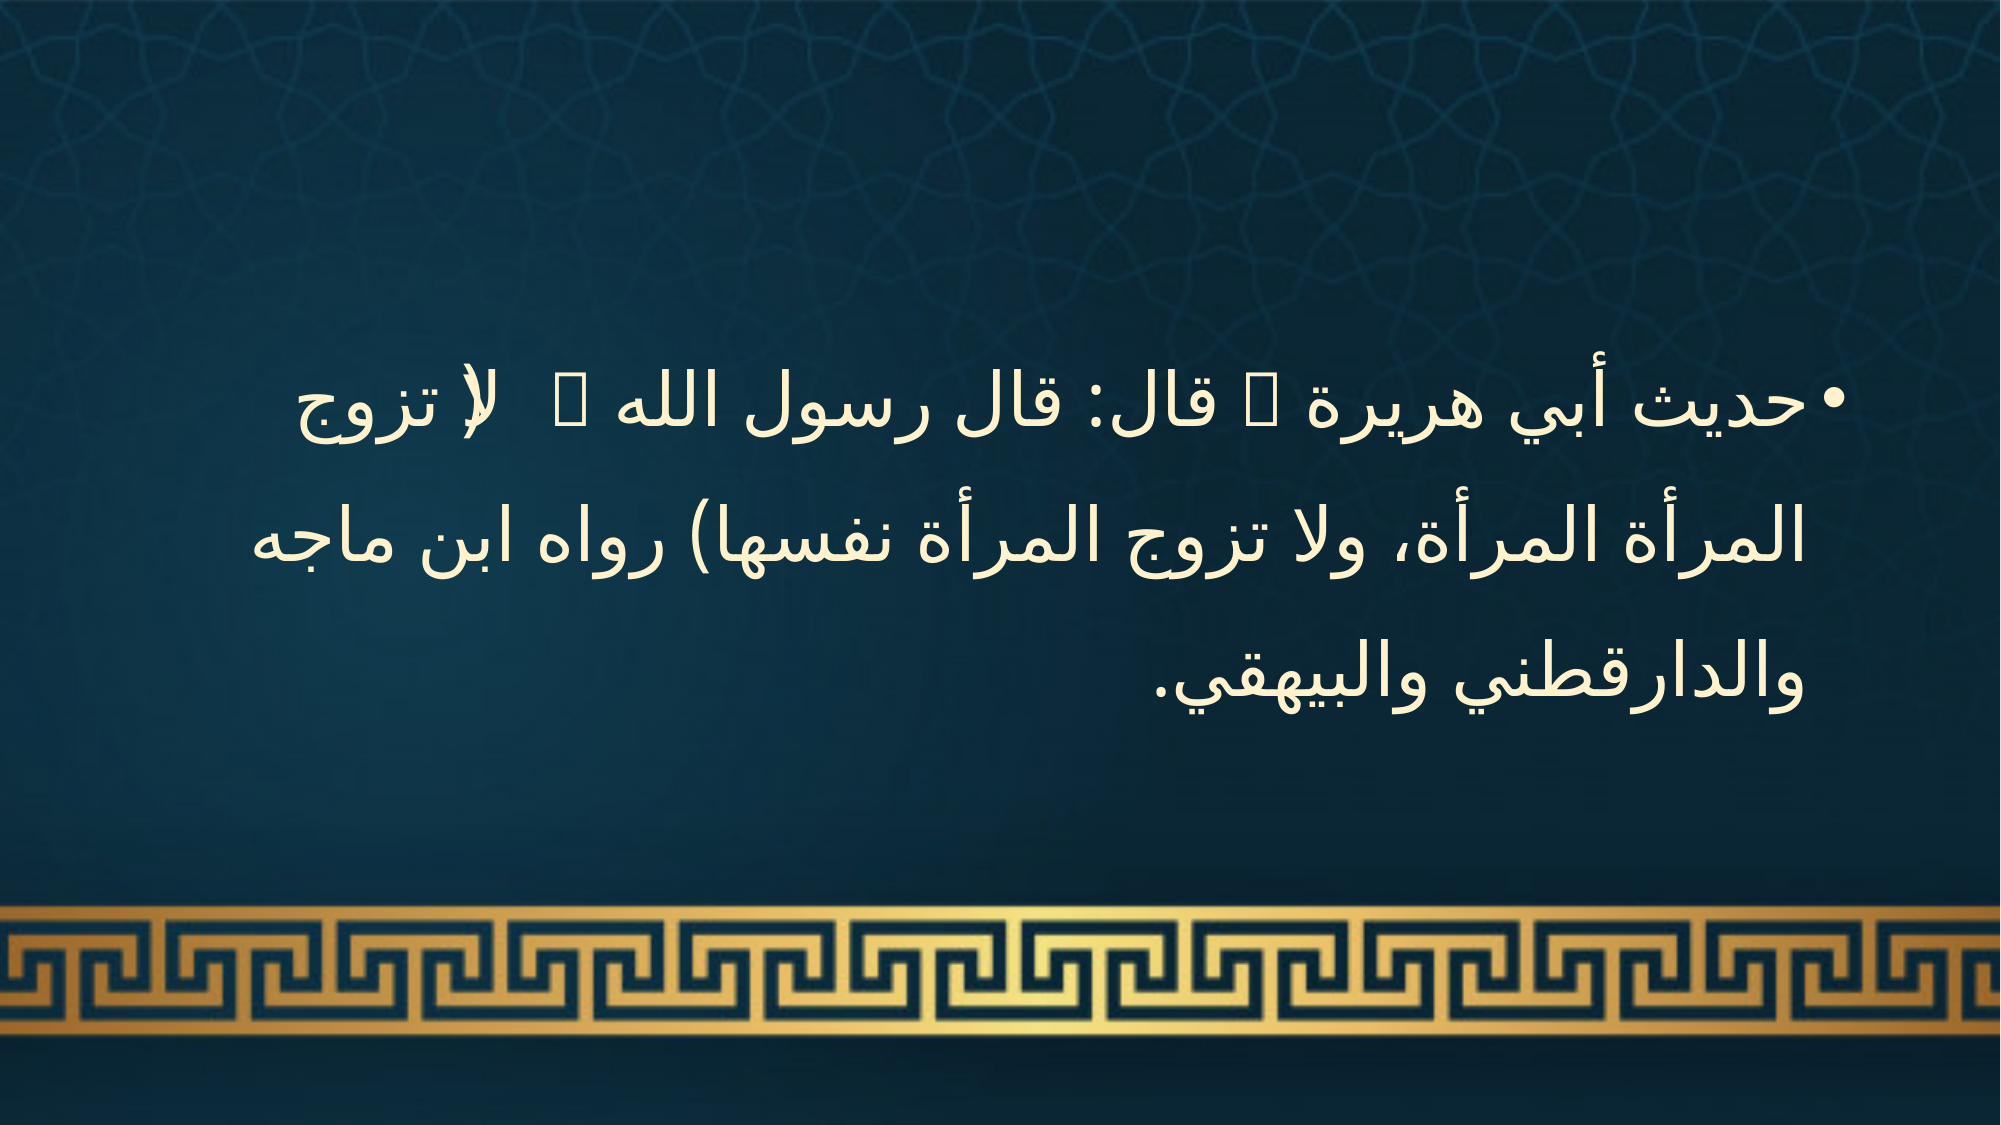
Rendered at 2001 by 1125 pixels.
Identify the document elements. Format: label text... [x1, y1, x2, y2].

list حديث أبي هريرة  قال: قال رسول الله  (لا تزوج المرأة المرأة، ولا تزوج المرأة نفسها) رواه ابن ماجه والدارقطني والبيهقي. [137, 299, 1863, 1014]
picture [0, 0, 2001, 1125]
